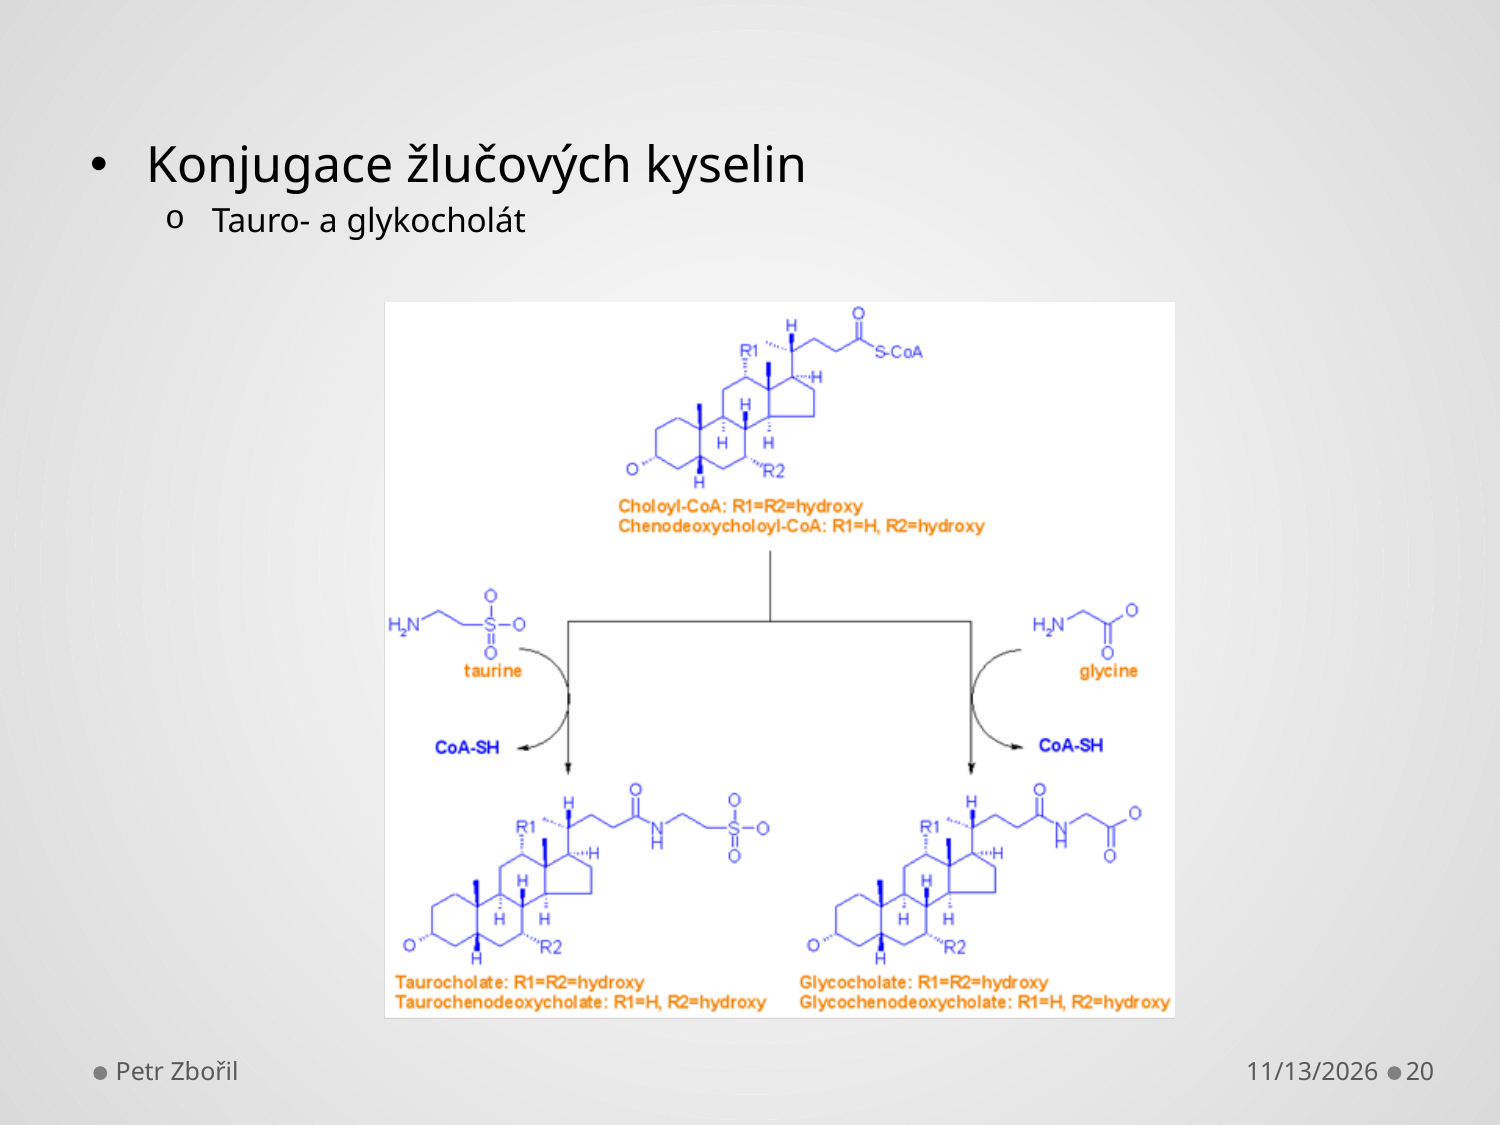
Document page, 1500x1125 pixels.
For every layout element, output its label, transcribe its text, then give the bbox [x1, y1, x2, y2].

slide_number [1043, 1042, 1386, 1103]
list Konjugace žlučových kyselin Tauro- a glykocholát [75, 125, 1425, 1005]
slide_number 20 [1401, 1042, 1494, 1103]
footer Petr Zbořil [108, 1042, 576, 1103]
picture [383, 302, 1175, 1020]
